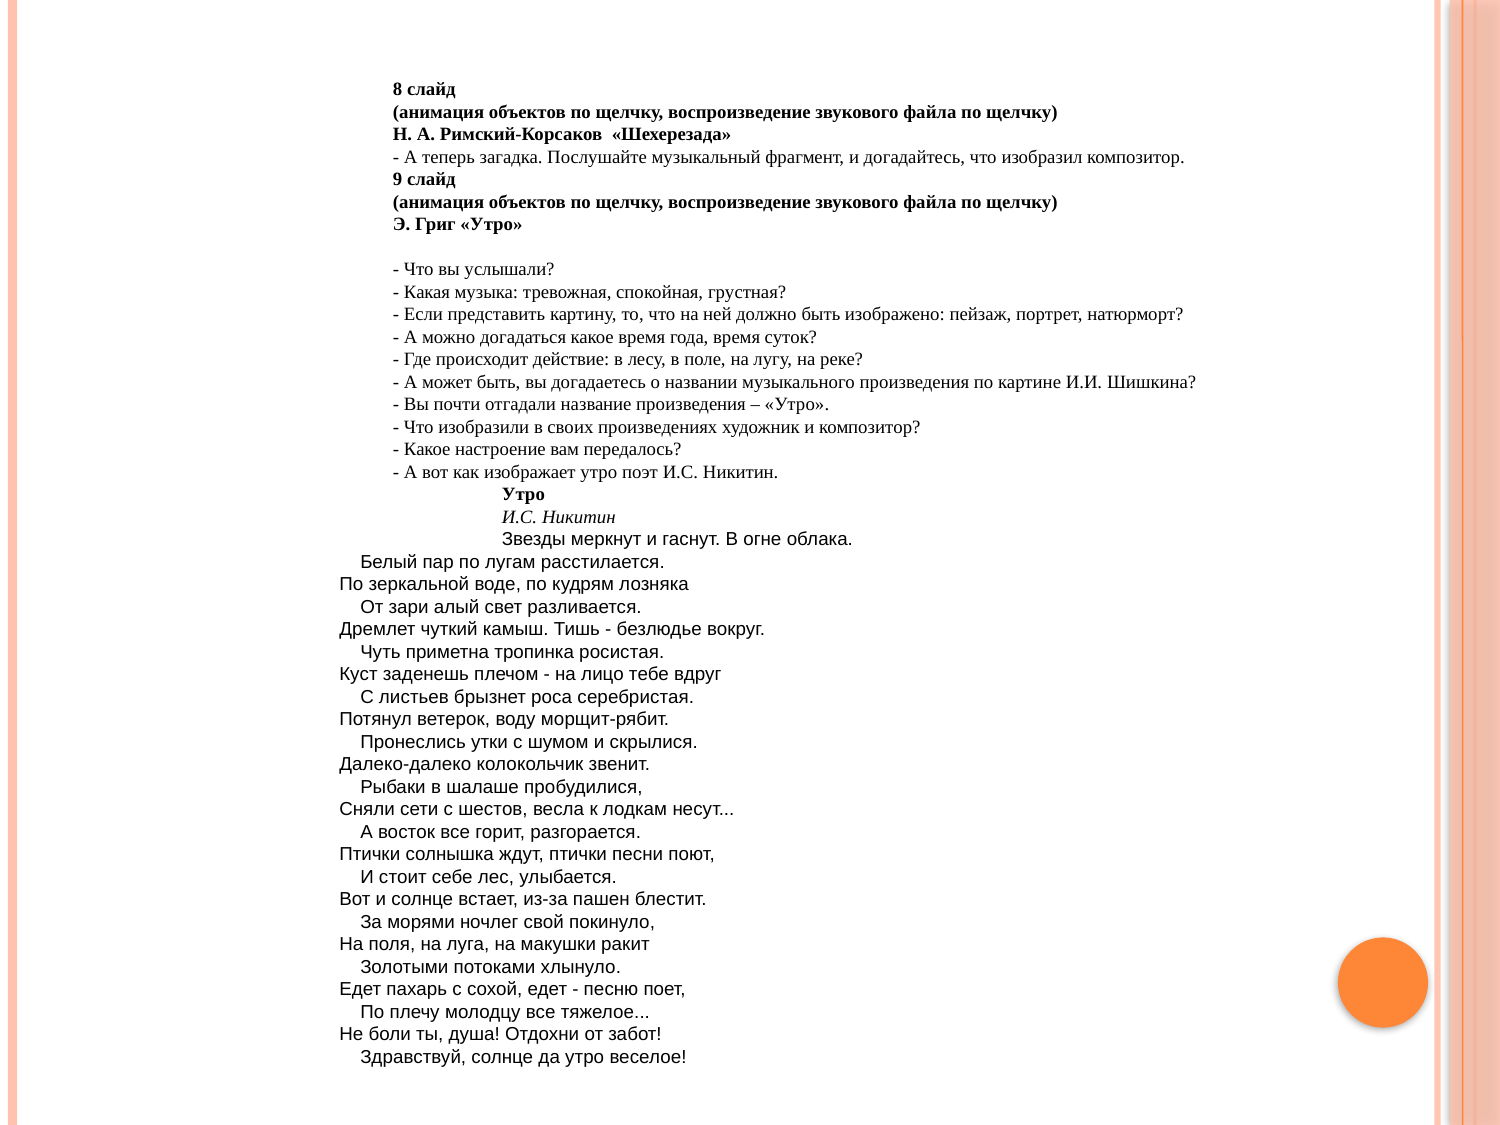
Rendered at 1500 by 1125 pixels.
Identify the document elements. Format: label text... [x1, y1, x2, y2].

text_box 8 слайд (анимация объектов по щелчку, воспроизведение звукового файла по щелчку) Н. А. Римский-Корсаков «Шехерезада» - А теперь загадка. Послушайте музыкальный фрагмент, и догадайтесь, что изобразил композитор. 9 слайд (анимация объектов по щелчку, воспроизведение звукового файла по щелчку) Э. Григ «Утро» - Что вы услышали? - Какая музыка: тревожная, спокойная, грустная? - Если представить картину, то, что на ней должно быть изображено: пейзаж, портрет, натюрморт? - А можно догадаться какое время года, время суток? - Где происходит действие: в лесу, в поле, на лугу, на реке? - А может быть, вы догадаетесь о названии музыкального произведения по картине И.И. Шишкина? - Вы почти отгадали название произведения – «Утро». - Что изобразили в своих произведениях художник и композитор? - Какое настроение вам передалось? - А вот как изображает утро поэт И.С. Никитин. Утро И.С. Никитин Звезды меркнут и гаснут. В огне облака. Белый пар по лугам расстилается. По зеркальной воде, по кудрям лозняка От зари алый свет разливается. Дремлет чуткий камыш. Тишь - безлюдье вокруг. Чуть приметна тропинка росистая. Куст заденешь плечом - на лицо тебе вдруг С листьев брызнет роса серебристая. Потянул ветерок, воду морщит-рябит. Пронеслись утки с шумом и скрылися. Далеко-далеко колокольчик звенит. Рыбаки в шалаше пробудилися, Сняли сети с шестов, весла к лодкам несут... А восток все горит, разгорается. Птички солнышка ждут, птички песни поют, И стоит себе лес, улыбается. Вот и солнце встает, из-за пашен блестит. За морями ночлег свой покинуло, На поля, на луга, на макушки ракит Золотыми потоками хлынуло. Едет пахарь с сохой, едет - песню поет, По плечу молодцу все тяжелое... Не боли ты, душа! Отдохни от забот! Здравствуй, солнце да утро веселое! [0, 51, 1418, 1067]
